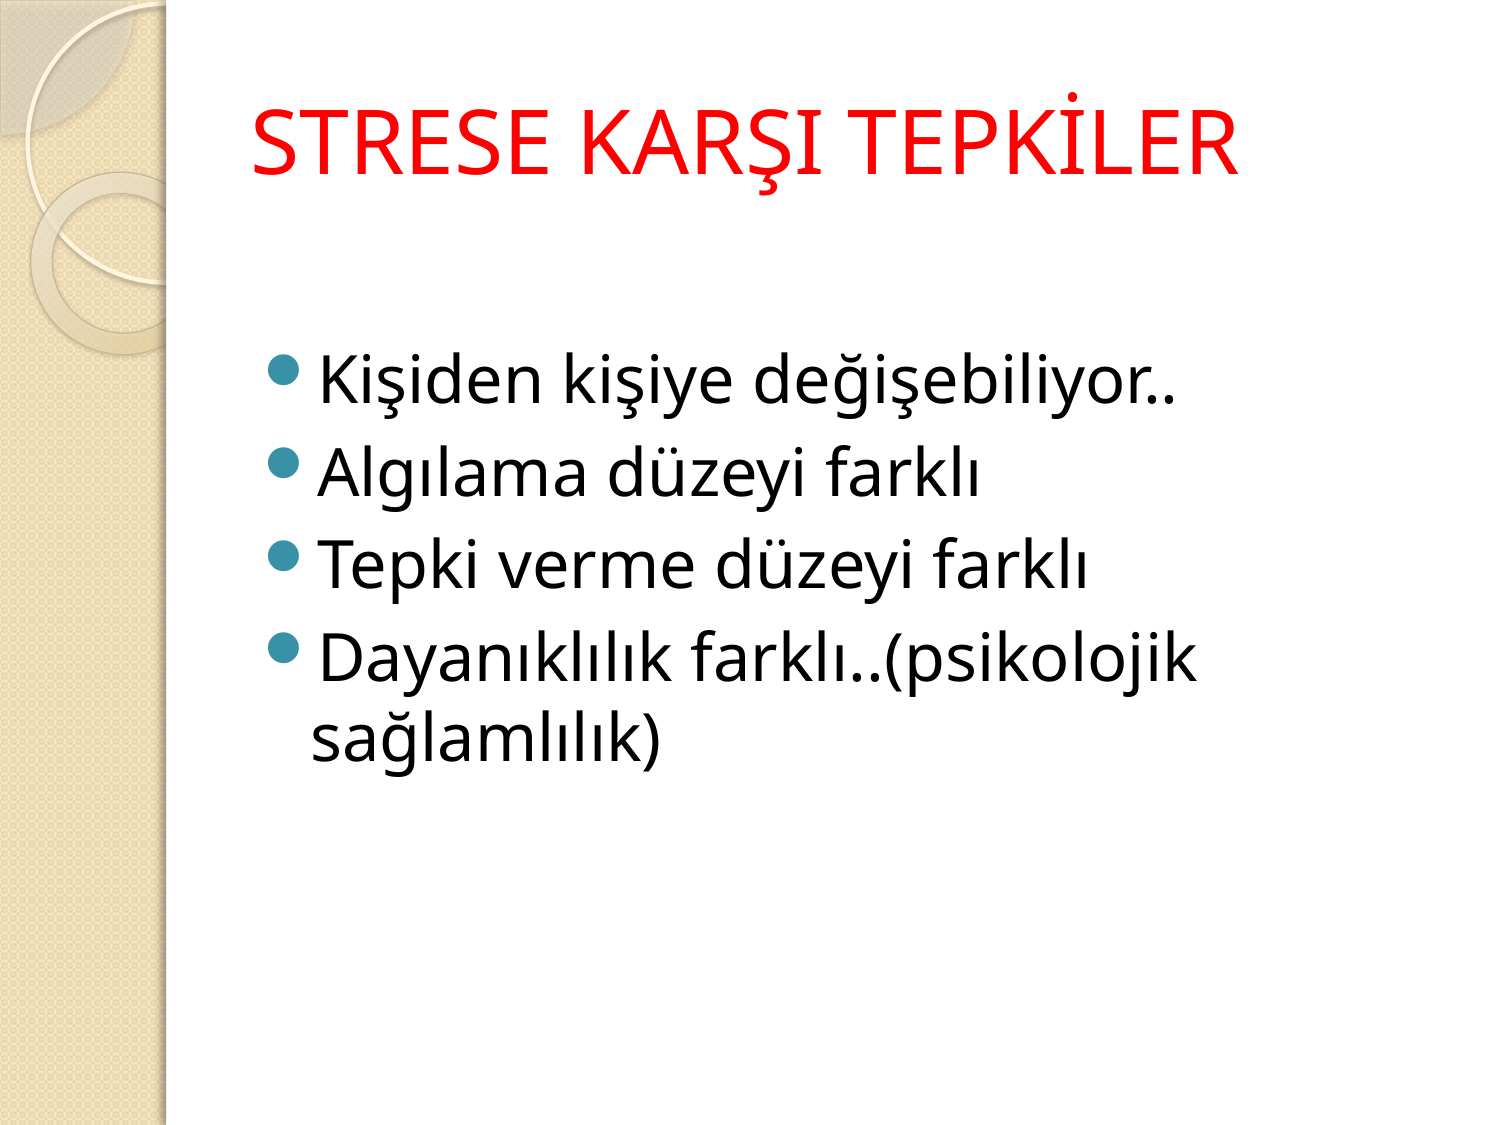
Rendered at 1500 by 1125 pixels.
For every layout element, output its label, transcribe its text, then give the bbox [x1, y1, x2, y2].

list Kişiden kişiye değişebiliyor.. Algılama düzeyi farklı Tepki verme düzeyi farklı Dayanıklılık farklı..(psikolojik sağlamlılık) [235, 237, 1466, 1025]
title STRESE KARŞI TEPKİLER [235, 45, 1466, 233]
